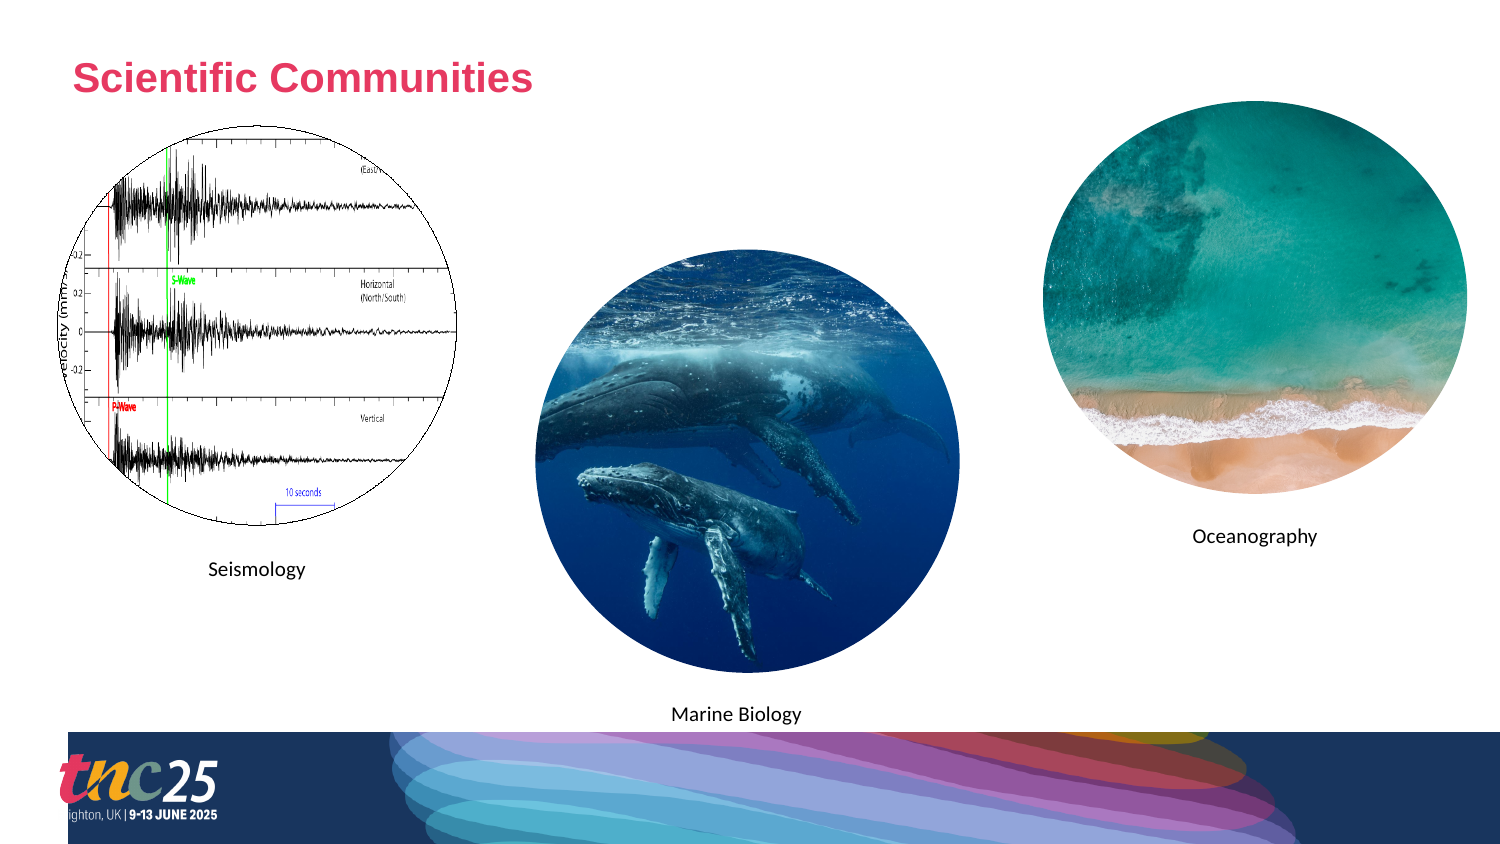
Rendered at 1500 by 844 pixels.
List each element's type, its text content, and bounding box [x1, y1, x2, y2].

title Scientific Communities [57, 21, 1442, 136]
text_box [57, 125, 457, 589]
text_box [535, 249, 960, 734]
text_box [1042, 101, 1468, 556]
picture [57, 732, 1500, 844]
